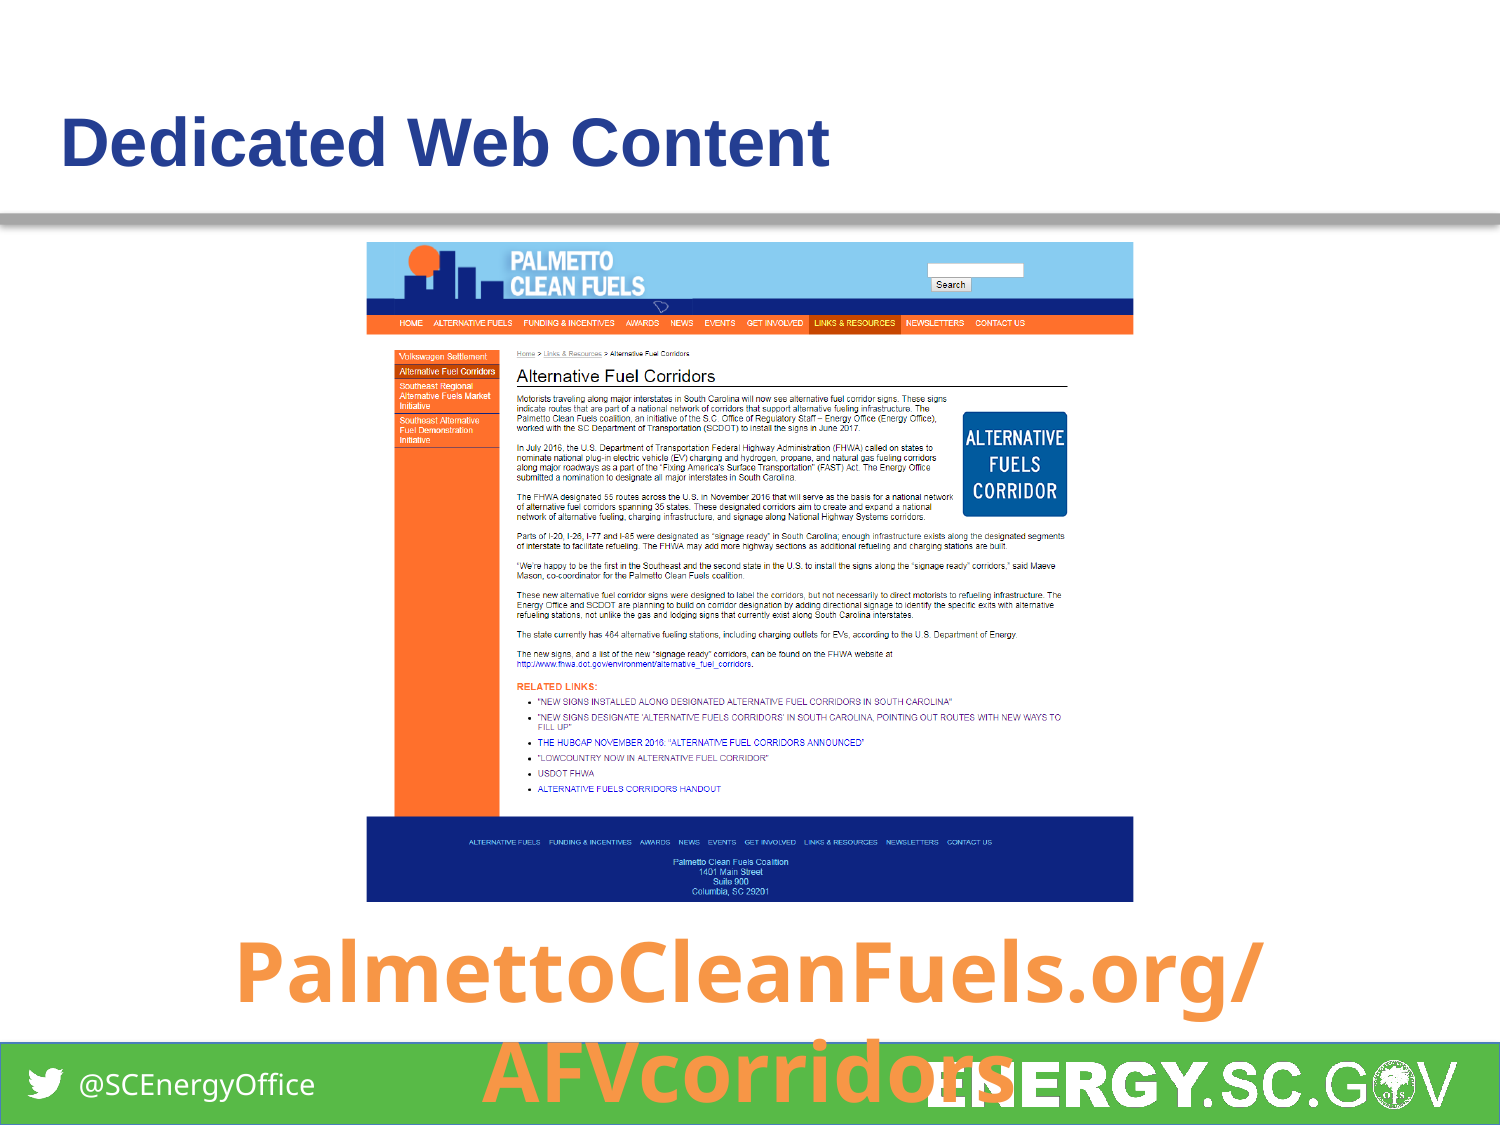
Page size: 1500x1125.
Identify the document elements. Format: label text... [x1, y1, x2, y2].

title Dedicated Web Content [45, 45, 1500, 233]
picture [366, 242, 1134, 902]
text_box PalmettoCleanFuels.org/AFVcorridors [0, 911, 1500, 1125]
